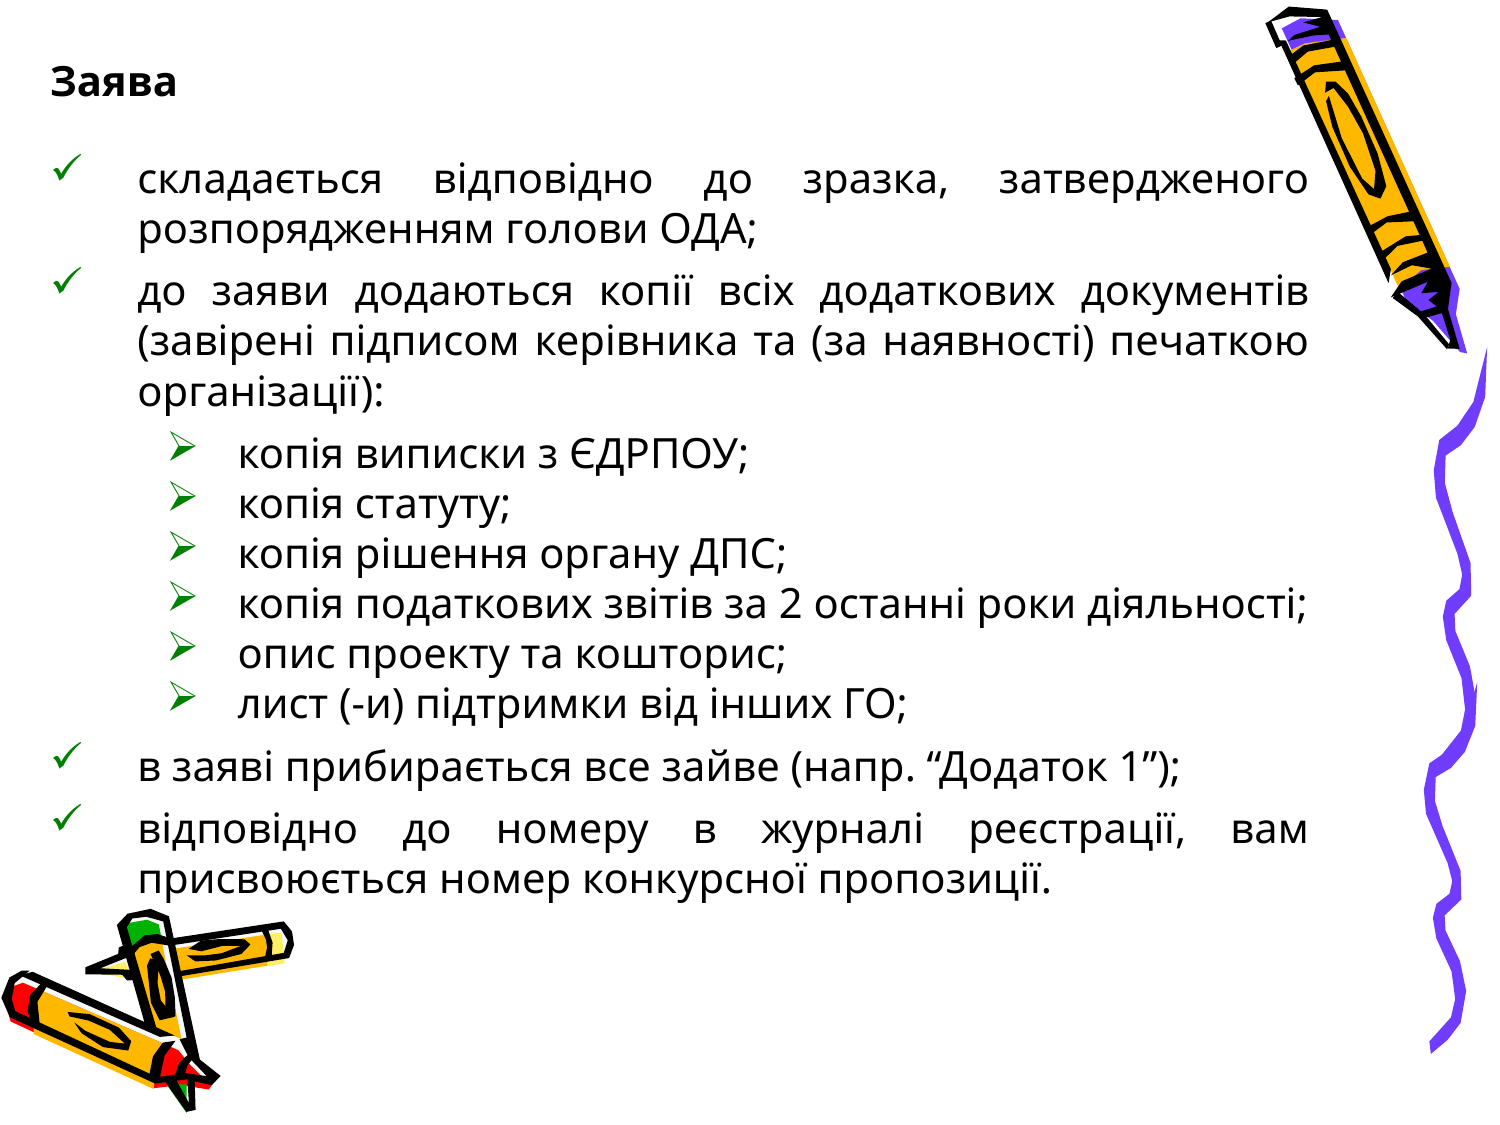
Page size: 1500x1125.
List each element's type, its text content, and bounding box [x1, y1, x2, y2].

text_box Заява [35, 46, 200, 112]
text_box складається відповідно до зразка, затвердженого розпорядженням голови ОДА; до заяви додаються копії всіх додаткових документів (завірені підписом керівника та (за наявності) печаткою організації): копія виписки з ЄДРПОУ; копія статуту; копія рішення органу ДПС; копія податкових звітів за 2 останні роки діяльності; опис проекту та кошторис; лист (-и) підтримки від інших ГО; в заяві прибирається все зайве (напр. “Додаток 1”); відповідно до номеру в журналі реєстрації, вам присвоюється номер конкурсної пропозиції. [35, 144, 1325, 910]
